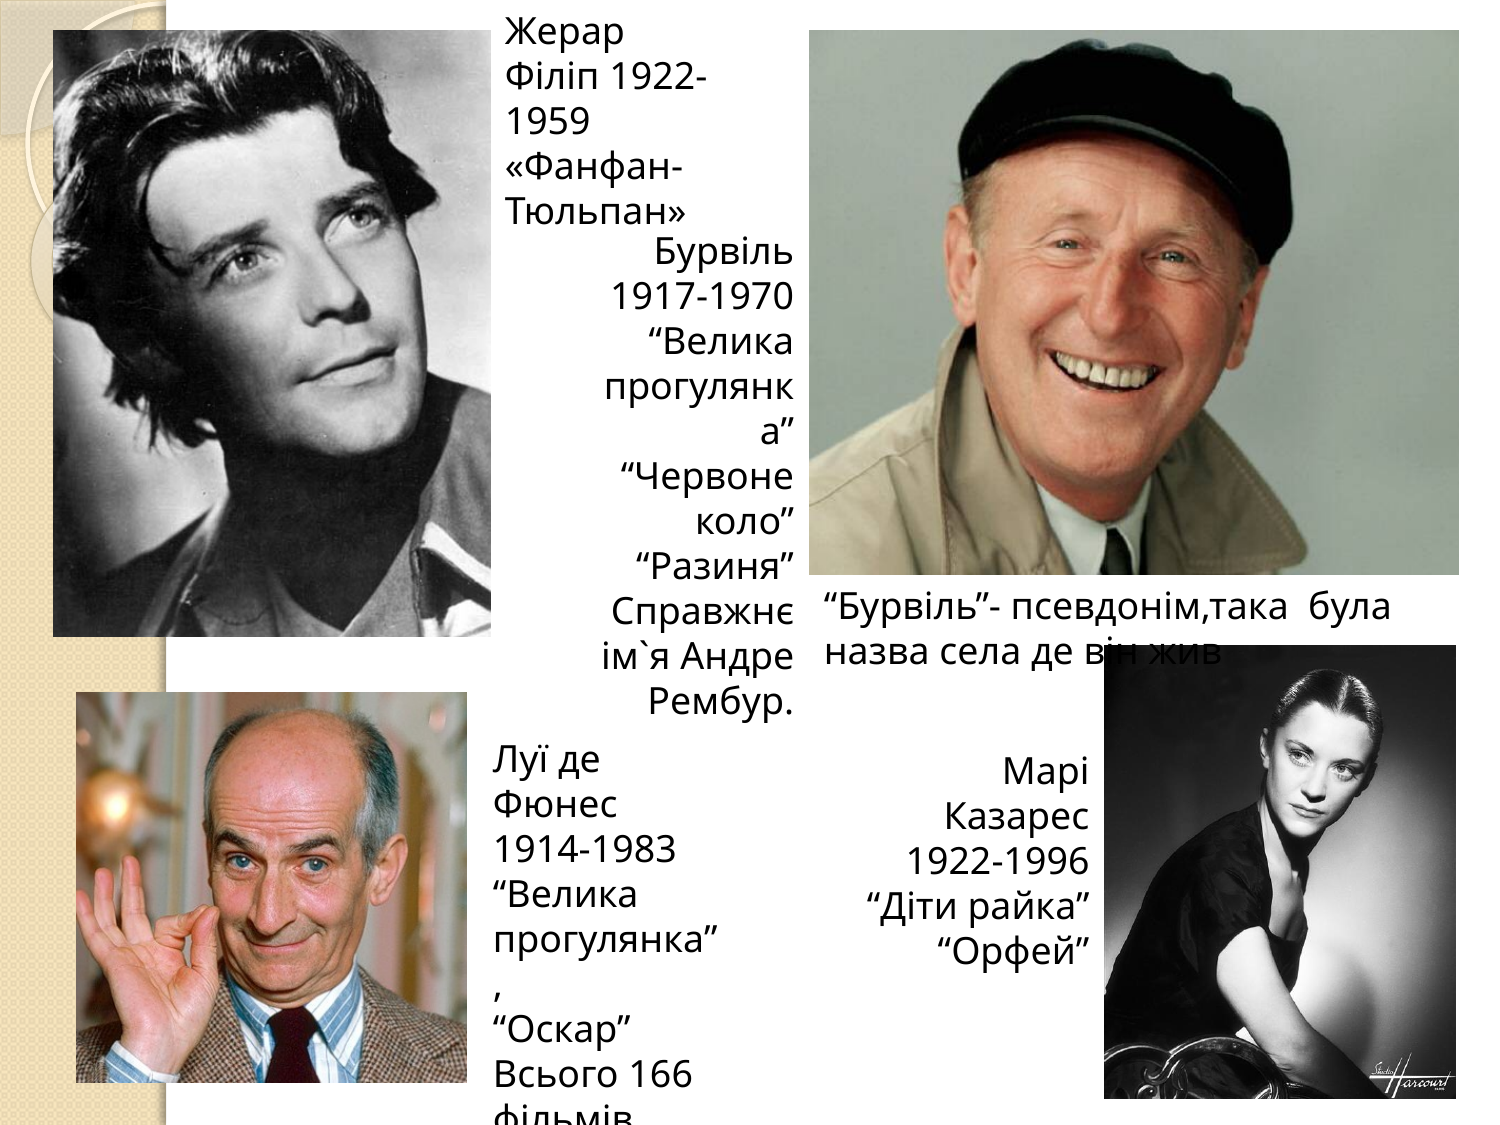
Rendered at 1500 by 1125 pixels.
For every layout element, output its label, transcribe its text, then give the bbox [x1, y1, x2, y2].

text_box Бурвіль 1917-1970 “Велика прогулянка” “Червоне коло” “Разиня” Справжнє ім`я Андре Рембур. [572, 219, 809, 775]
picture [808, 30, 1459, 575]
text_box Луї де Фюнес 1914-1983 “Велика прогулянка”, “Оскар” Всього 166 фільмів [478, 727, 739, 1125]
text_box “Бурвіль”- псевдонім,така була назва села де він жив [809, 584, 1459, 679]
picture [76, 692, 467, 1083]
picture [1104, 644, 1456, 1099]
text_box Марі Казарес 1922-1996 “Діти райка” “Орфей” [844, 739, 1097, 980]
text_box Жерар Філіп 1922-1959 «Фанфан-Тюльпан» [490, 0, 739, 240]
picture [52, 30, 491, 637]
